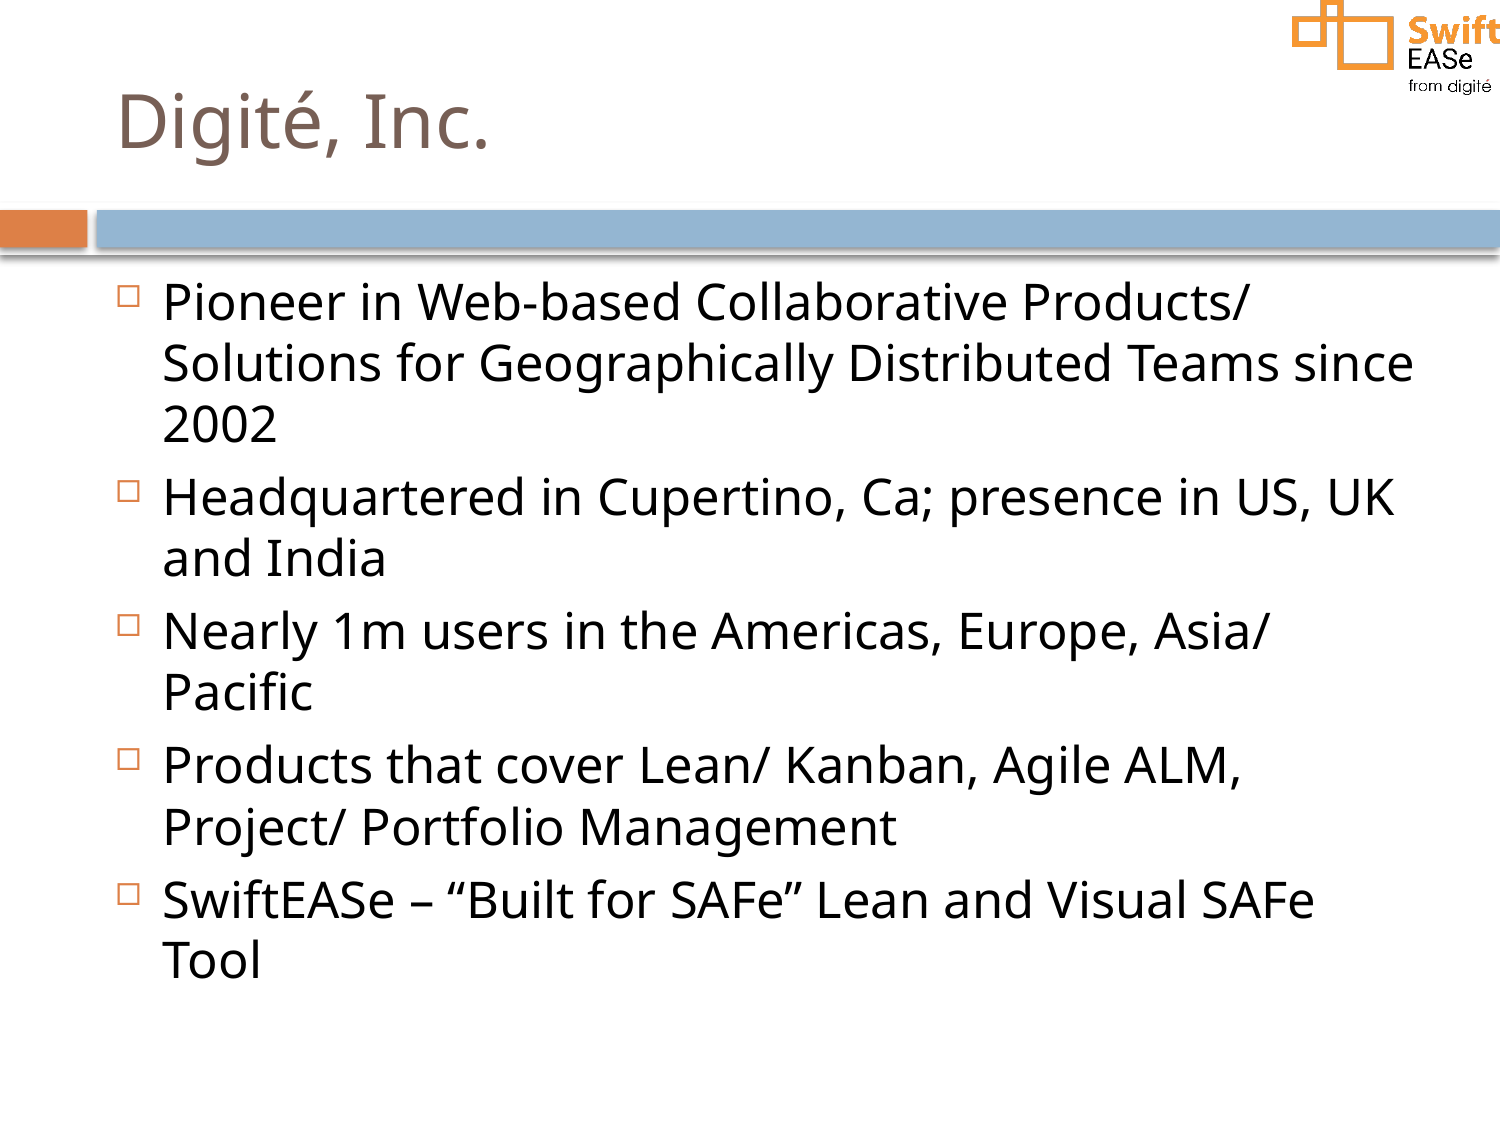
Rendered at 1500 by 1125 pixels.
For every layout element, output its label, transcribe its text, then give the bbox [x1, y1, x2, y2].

title Digité, Inc. [100, 37, 1438, 200]
picture [1292, 0, 1500, 95]
list Pioneer in Web-based Collaborative Products/ Solutions for Geographically Distributed Teams since 2002 Headquartered in Cupertino, Ca; presence in US, UK and India Nearly 1m users in the Americas, Europe, Asia/ Pacific Products that cover Lean/ Kanban, Agile ALM, Project/ Portfolio Management SwiftEASe – “Built for SAFe” Lean and Visual SAFe Tool [100, 262, 1438, 1000]
